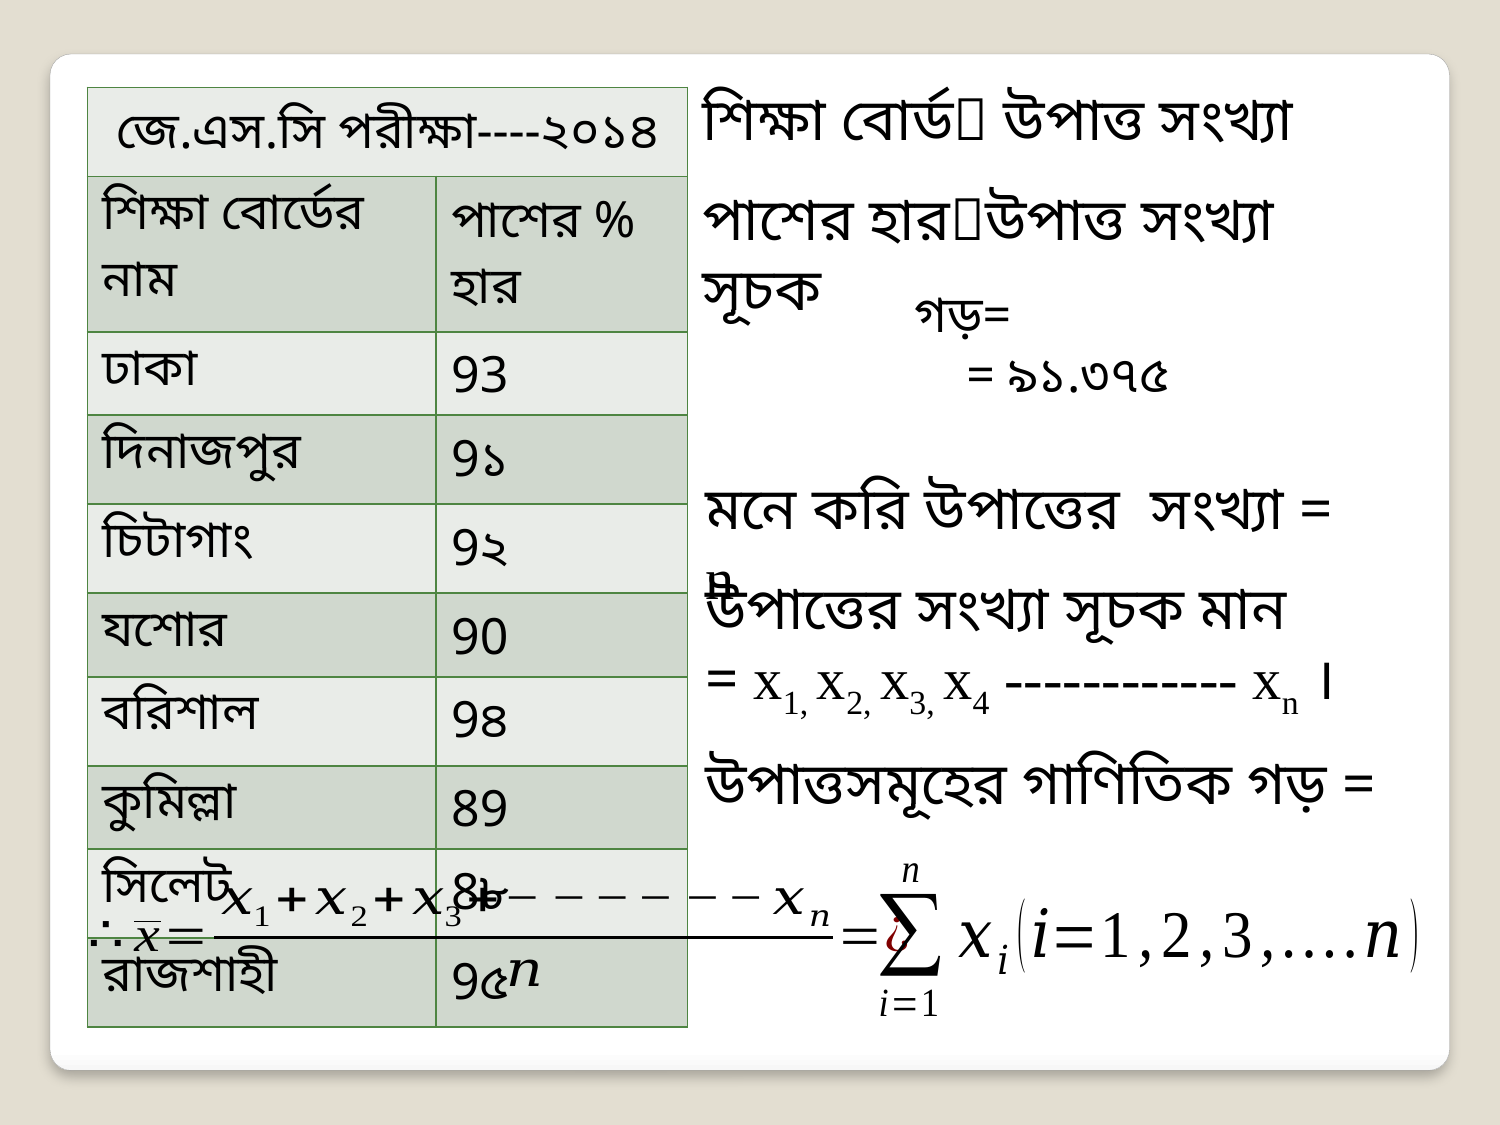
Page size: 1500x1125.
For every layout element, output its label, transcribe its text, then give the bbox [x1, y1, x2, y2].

table_header জে.এস.সি পরীক্ষা----২০১৪ [88, 88, 687, 176]
text_box মনে করি উপাত্তের সংখ্যা = n [690, 463, 1391, 564]
table_cell ঢাকা [88, 333, 435, 414]
table_cell দিনাজপুর [88, 416, 435, 503]
table_cell সিলেট [88, 850, 435, 937]
table_cell 9১ [437, 416, 687, 503]
table_cell 9৫ [437, 939, 687, 1026]
table_cell 9৪ [437, 678, 687, 765]
table_cell 8৮ [437, 850, 687, 936]
table_cell 89 [437, 767, 687, 848]
text_box শিক্ষা বোর্ড উপাত্ত সংখ্যা [687, 75, 1388, 160]
table_cell 9২ [437, 505, 687, 592]
table_cell রাজশাহী [88, 939, 435, 1026]
table_cell শিক্ষা বোর্ডের নাম [88, 177, 435, 331]
table_cell যশোর [88, 594, 435, 676]
table_cell 93 [437, 333, 687, 414]
text_box পাশের হারউপাত্ত সংখ্যা সূচক [687, 174, 1388, 330]
table_cell কুমিল্লা [88, 767, 435, 848]
table_cell 90 [437, 594, 687, 676]
table_cell বরিশাল [88, 678, 435, 765]
table_cell পাশের % হার [437, 177, 687, 331]
text_box উপাত্তের সংখ্যা সূচক মান = x1, x2, x3, x4 ------------ xn । [690, 564, 1391, 729]
table_cell চিটাগাং [88, 505, 435, 592]
